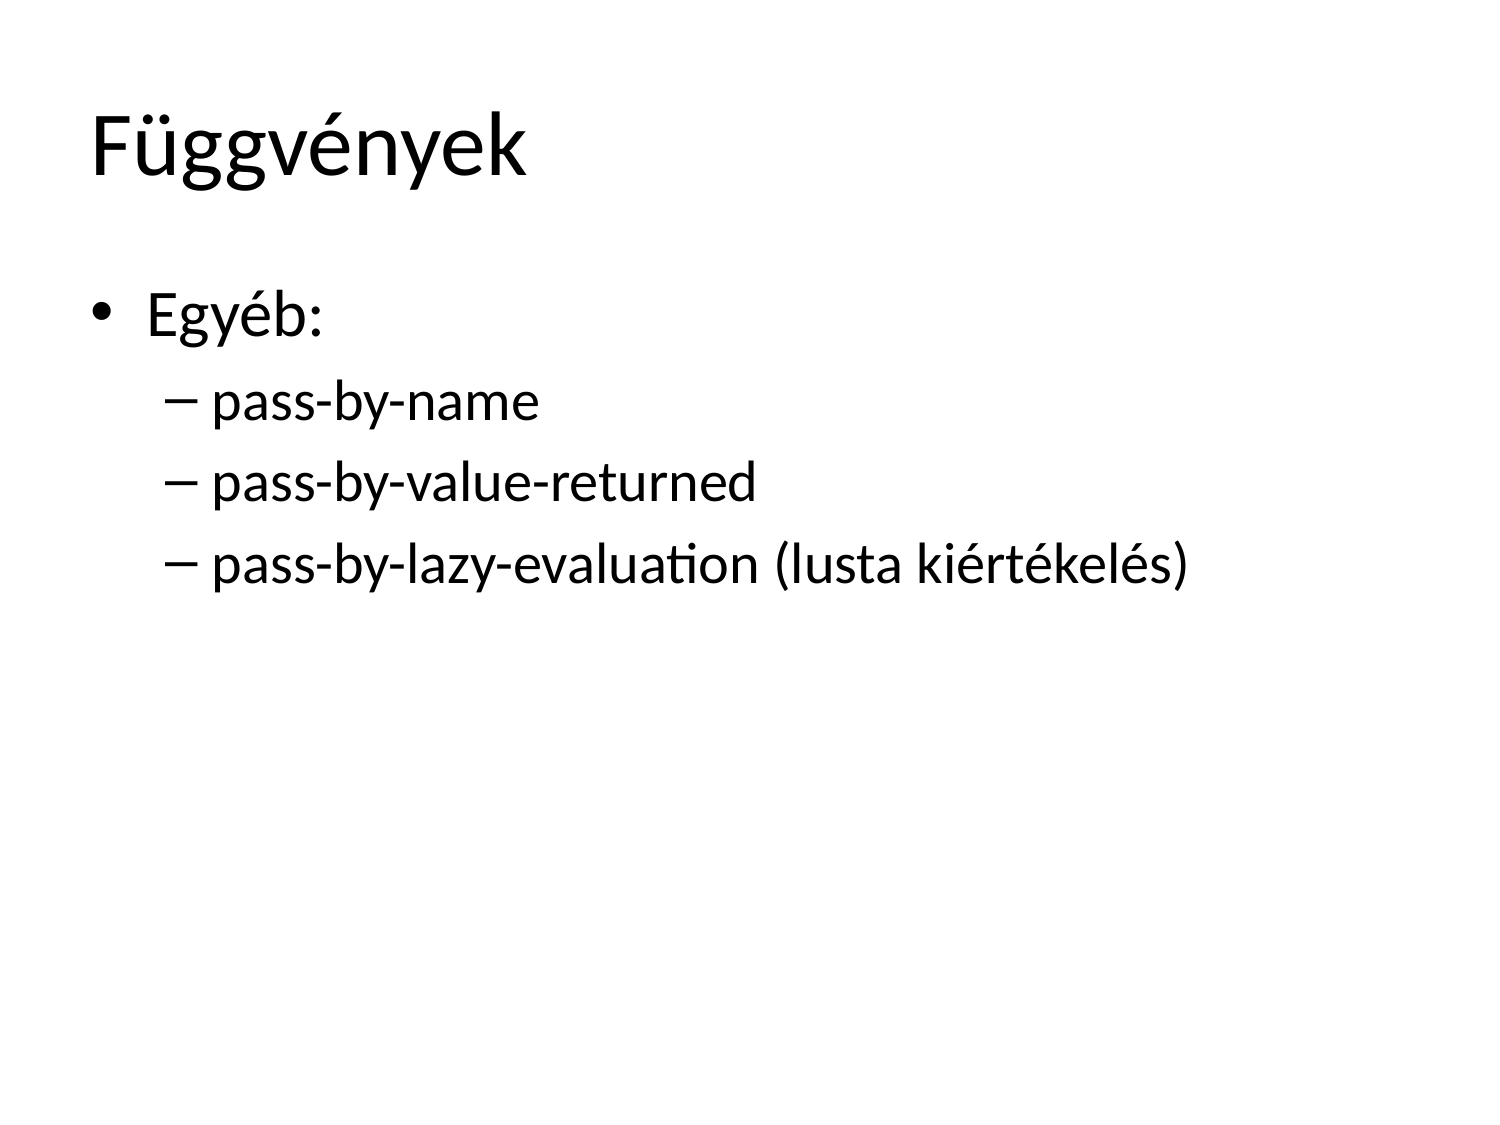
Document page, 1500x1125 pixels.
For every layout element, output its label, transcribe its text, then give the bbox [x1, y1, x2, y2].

title Függvények [74, 44, 1426, 233]
list Egyéb: pass-by-name pass-by-value-returned pass-by-lazy-evaluation (lusta kiértékelés) [74, 262, 1426, 1006]
